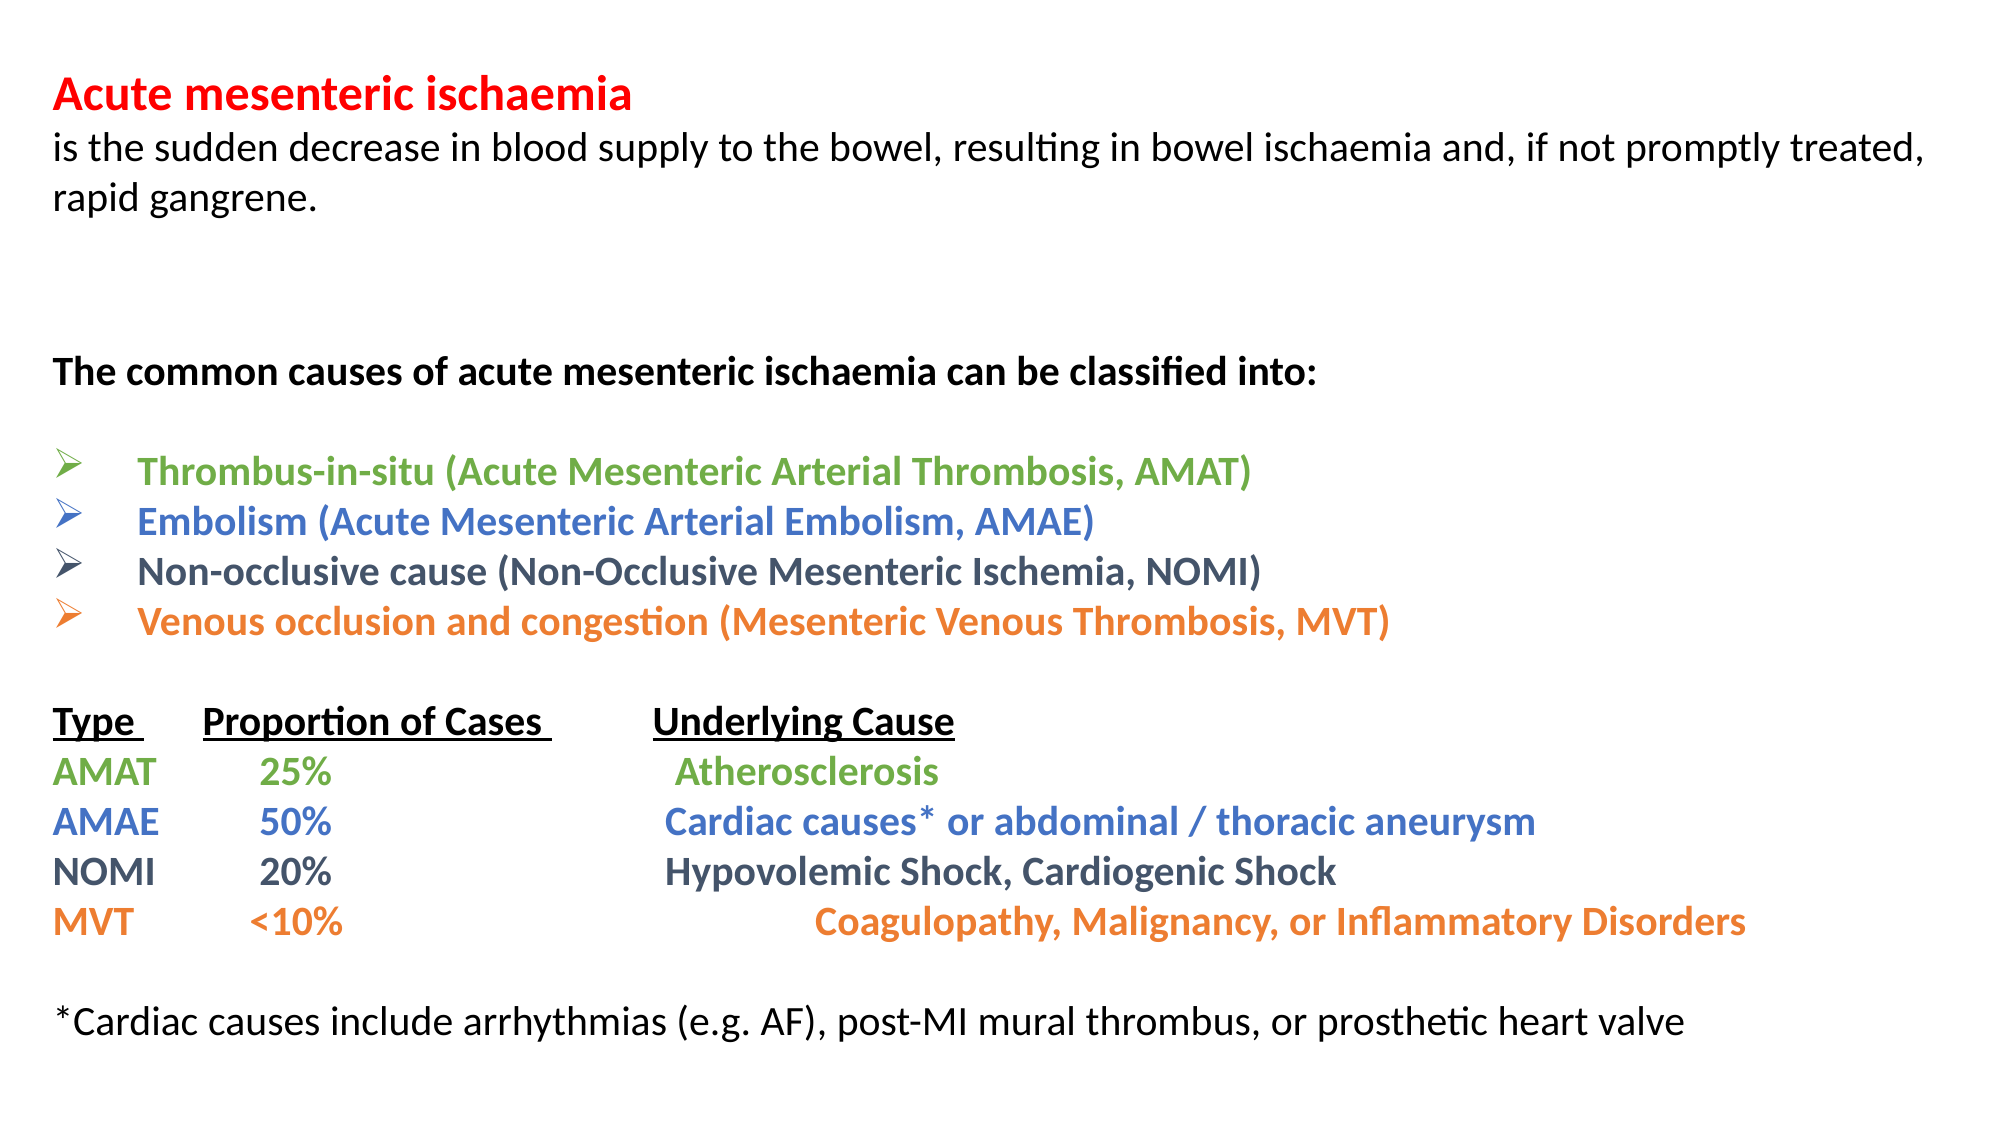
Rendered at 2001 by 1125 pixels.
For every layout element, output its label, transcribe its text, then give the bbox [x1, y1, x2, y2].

text_box The common causes of acute mesenteric ischaemia can be classified into: Thrombus-in-situ (Acute Mesenteric Arterial Thrombosis, AMAT) Embolism (Acute Mesenteric Arterial Embolism, AMAE) Non-occlusive cause (Non-Occlusive Mesenteric Ischemia, NOMI) Venous occlusion and congestion (Mesenteric Venous Thrombosis, MVT) Type Proportion of Cases Underlying Cause AMAT 25% Atherosclerosis AMAE 50% Cardiac causes* or abdominal / thoracic aneurysm NOMI 20% Hypovolemic Shock, Cardiogenic Shock MVT <10% Coagulopathy, Malignancy, or Inflammatory Disorders *Cardiac causes include arrhythmias (e.g. AF), post-MI mural thrombus, or prosthetic heart valve [37, 336, 1852, 1052]
text_box Acute mesenteric ischaemia is the sudden decrease in blood supply to the bowel, resulting in bowel ischaemia and, if not promptly treated, rapid gangrene. [37, 52, 1946, 273]
